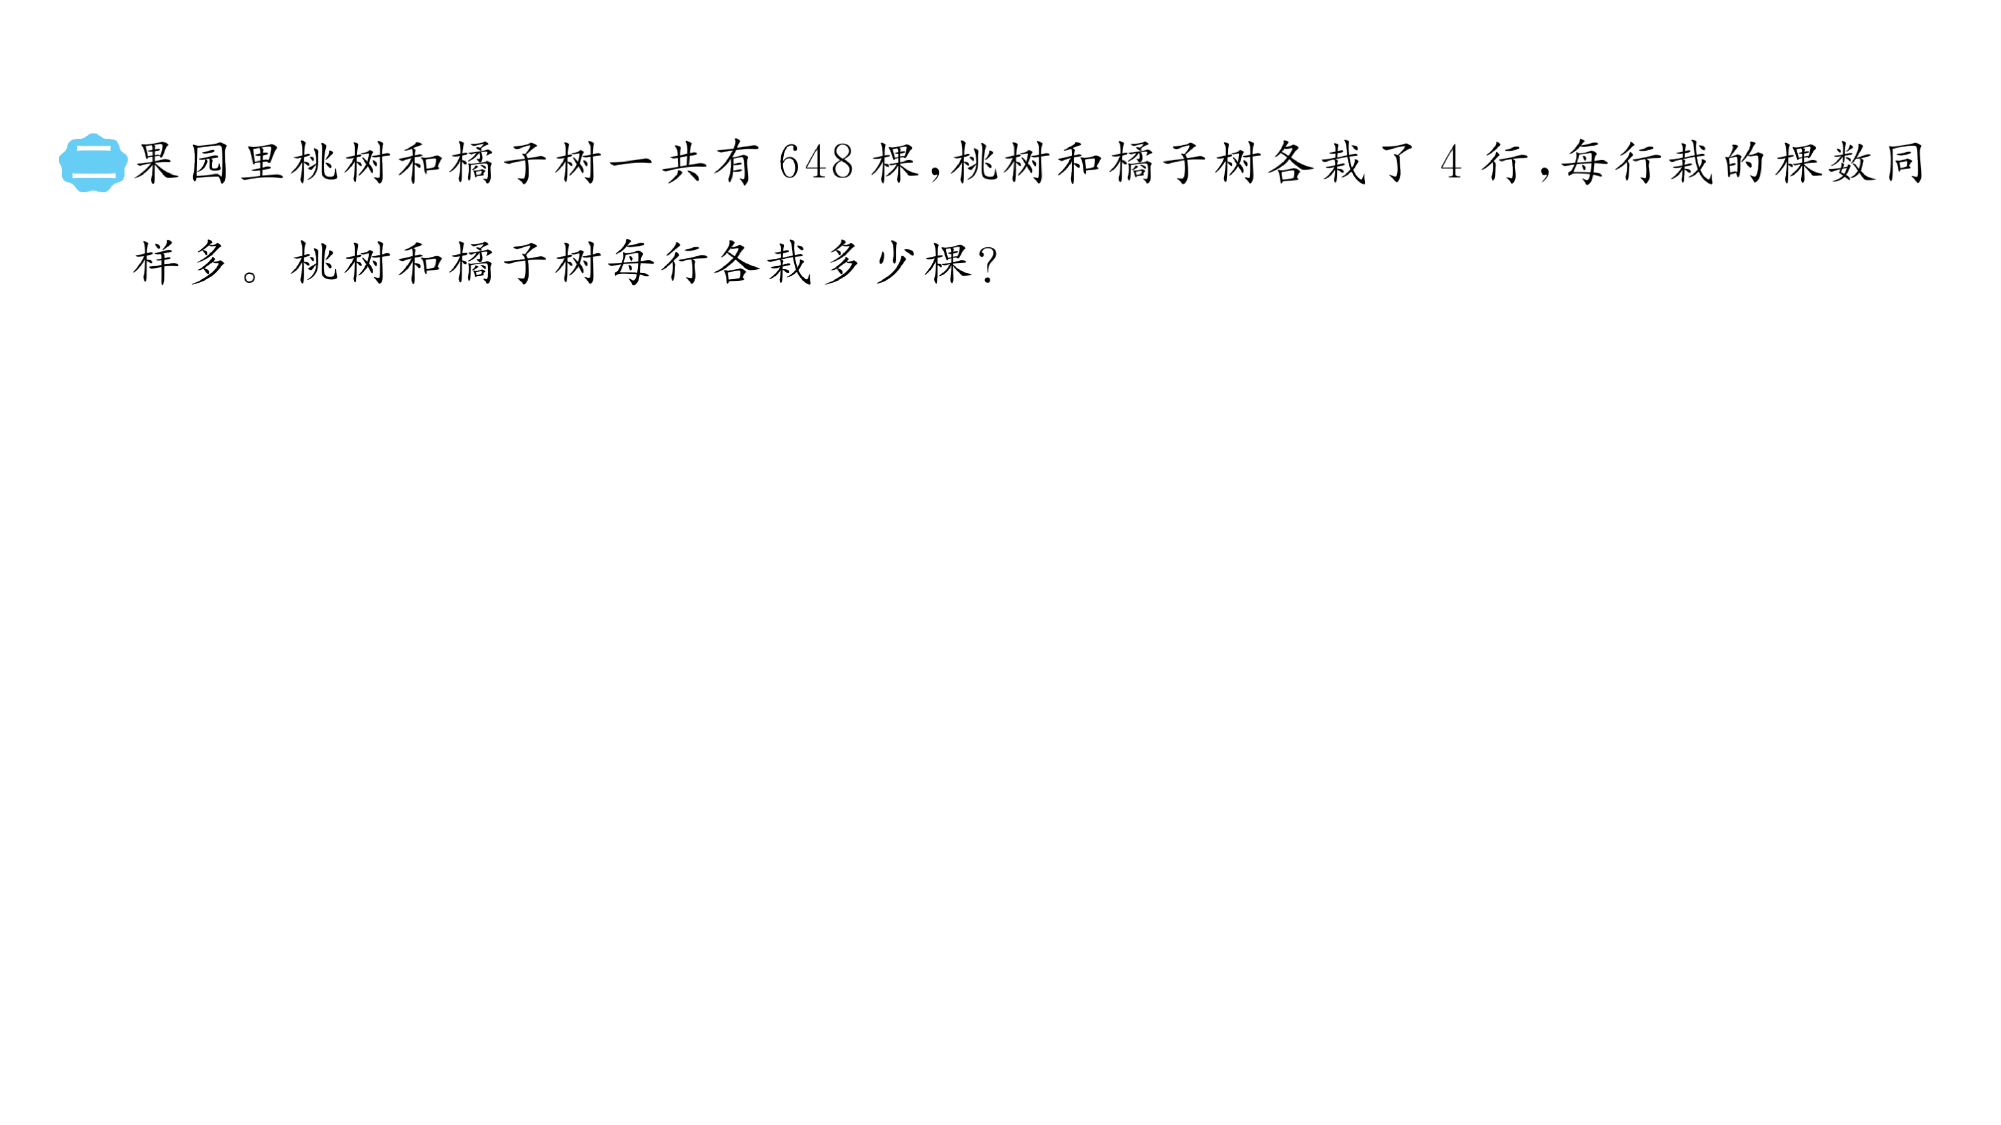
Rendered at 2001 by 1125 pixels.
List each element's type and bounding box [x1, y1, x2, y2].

picture [55, 108, 1945, 612]
